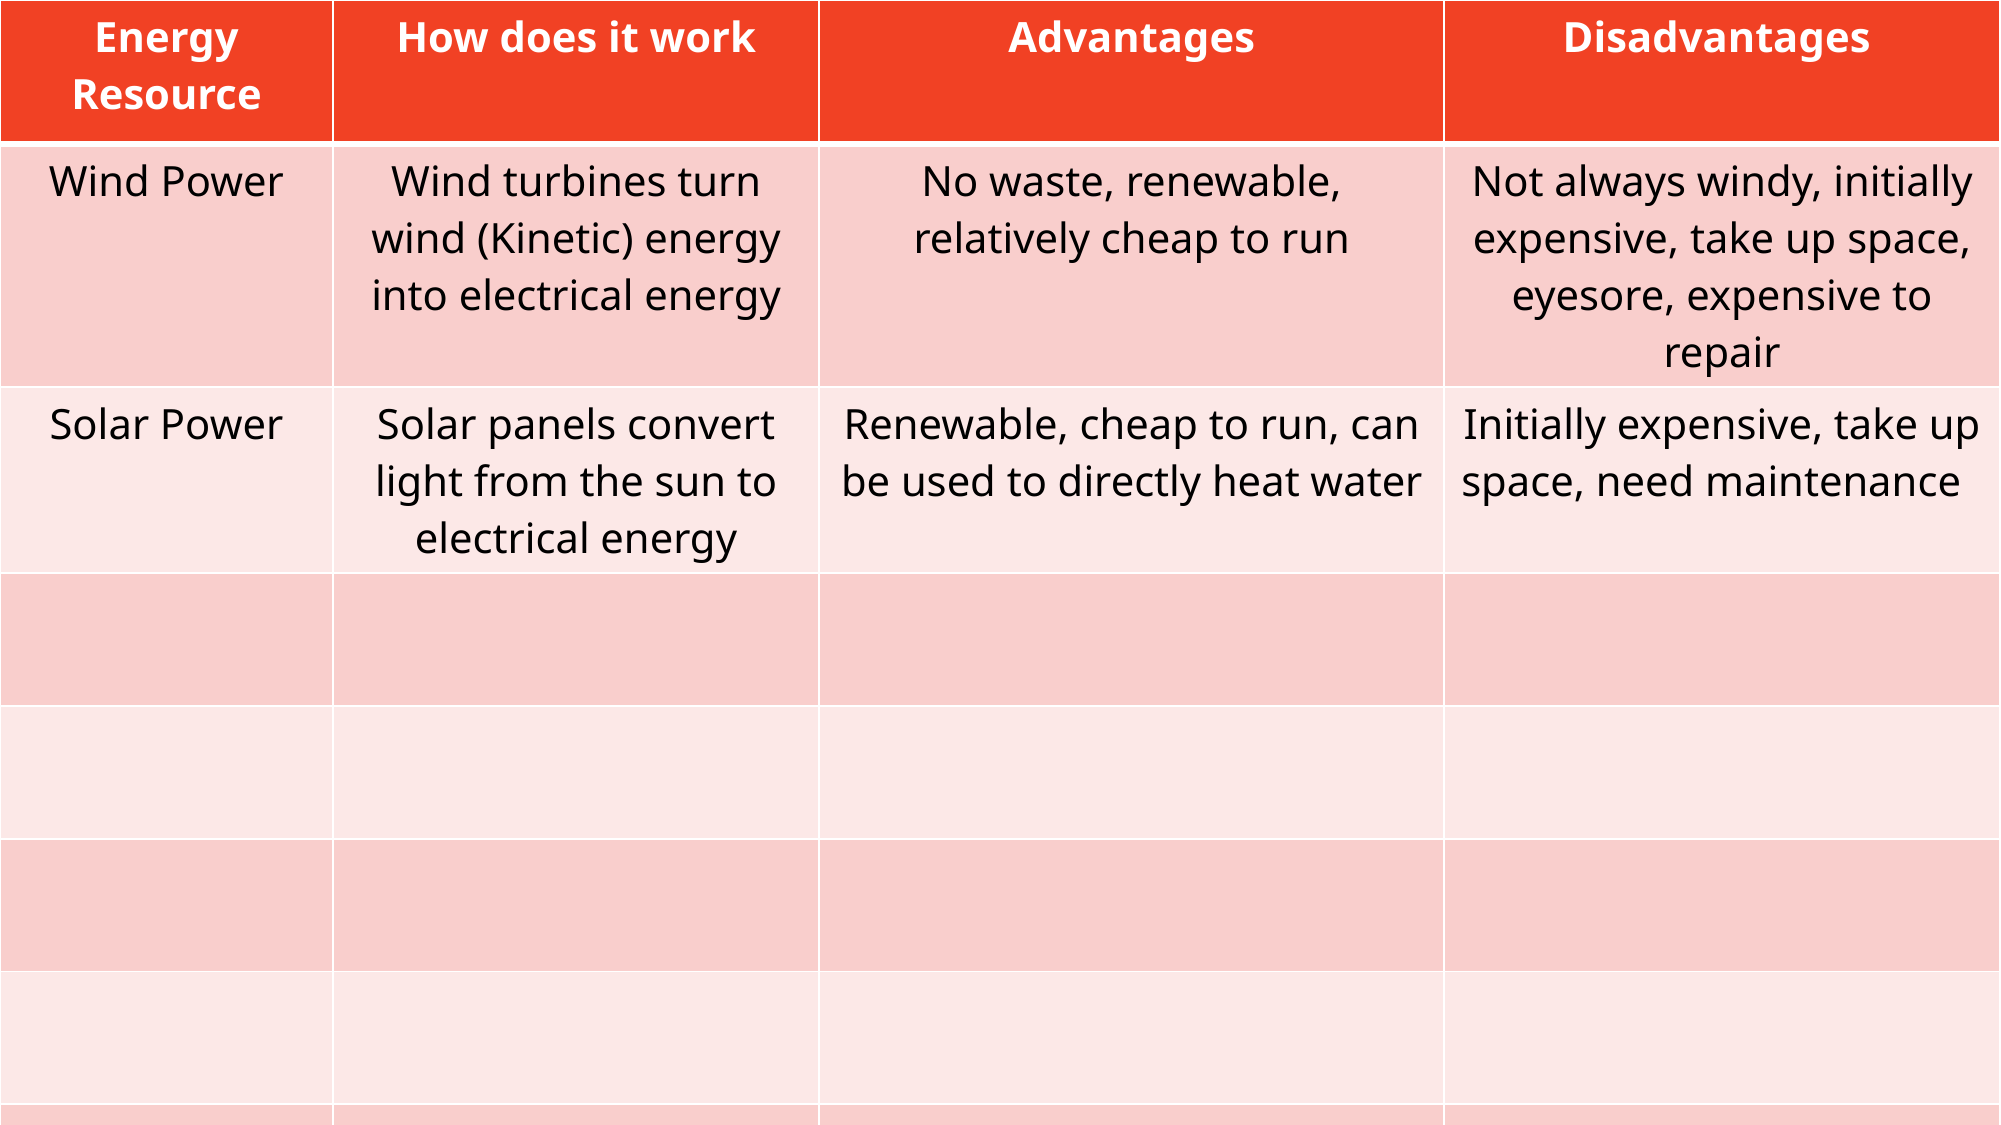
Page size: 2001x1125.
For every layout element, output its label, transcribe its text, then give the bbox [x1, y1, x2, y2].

table_cell Initially expensive, take up space, need maintenance [1445, 388, 1999, 572]
table_cell Not always windy, initially expensive, take up space, eyesore, expensive to repair [1445, 147, 1999, 386]
table_cell [1, 840, 332, 971]
table_cell [334, 1105, 818, 1125]
table_header Advantages [820, 1, 1443, 141]
table_cell [820, 574, 1443, 705]
table_cell [1, 972, 332, 1103]
table_cell [1, 707, 332, 838]
table_cell [334, 972, 818, 1103]
table_cell [820, 1105, 1443, 1125]
table_cell [334, 707, 818, 838]
table_cell [1445, 1105, 1999, 1125]
table_cell [334, 574, 818, 705]
table_cell [820, 707, 1443, 838]
table_cell [1, 1105, 332, 1125]
table_cell Renewable, cheap to run, can be used to directly heat water [820, 388, 1443, 572]
table_cell Solar Power [1, 388, 332, 572]
table_cell [1445, 840, 1999, 971]
table_cell [820, 840, 1443, 971]
table_cell [1445, 972, 1999, 1103]
table_cell [820, 972, 1443, 1103]
table_cell [1445, 574, 1999, 705]
table_cell No waste, renewable, relatively cheap to run [820, 147, 1443, 386]
table_header Disadvantages [1445, 1, 1999, 141]
table_header How does it work [334, 1, 818, 141]
table_cell [334, 840, 818, 971]
table_cell [1, 574, 332, 705]
table_cell [1445, 707, 1999, 838]
table_cell Wind turbines turn wind (Kinetic) energy into electrical energy [334, 147, 818, 386]
table_cell Solar panels convert light from the sun to electrical energy [334, 388, 818, 572]
table_header Energy Resource [1, 1, 332, 141]
table_cell Wind Power [1, 147, 332, 386]
